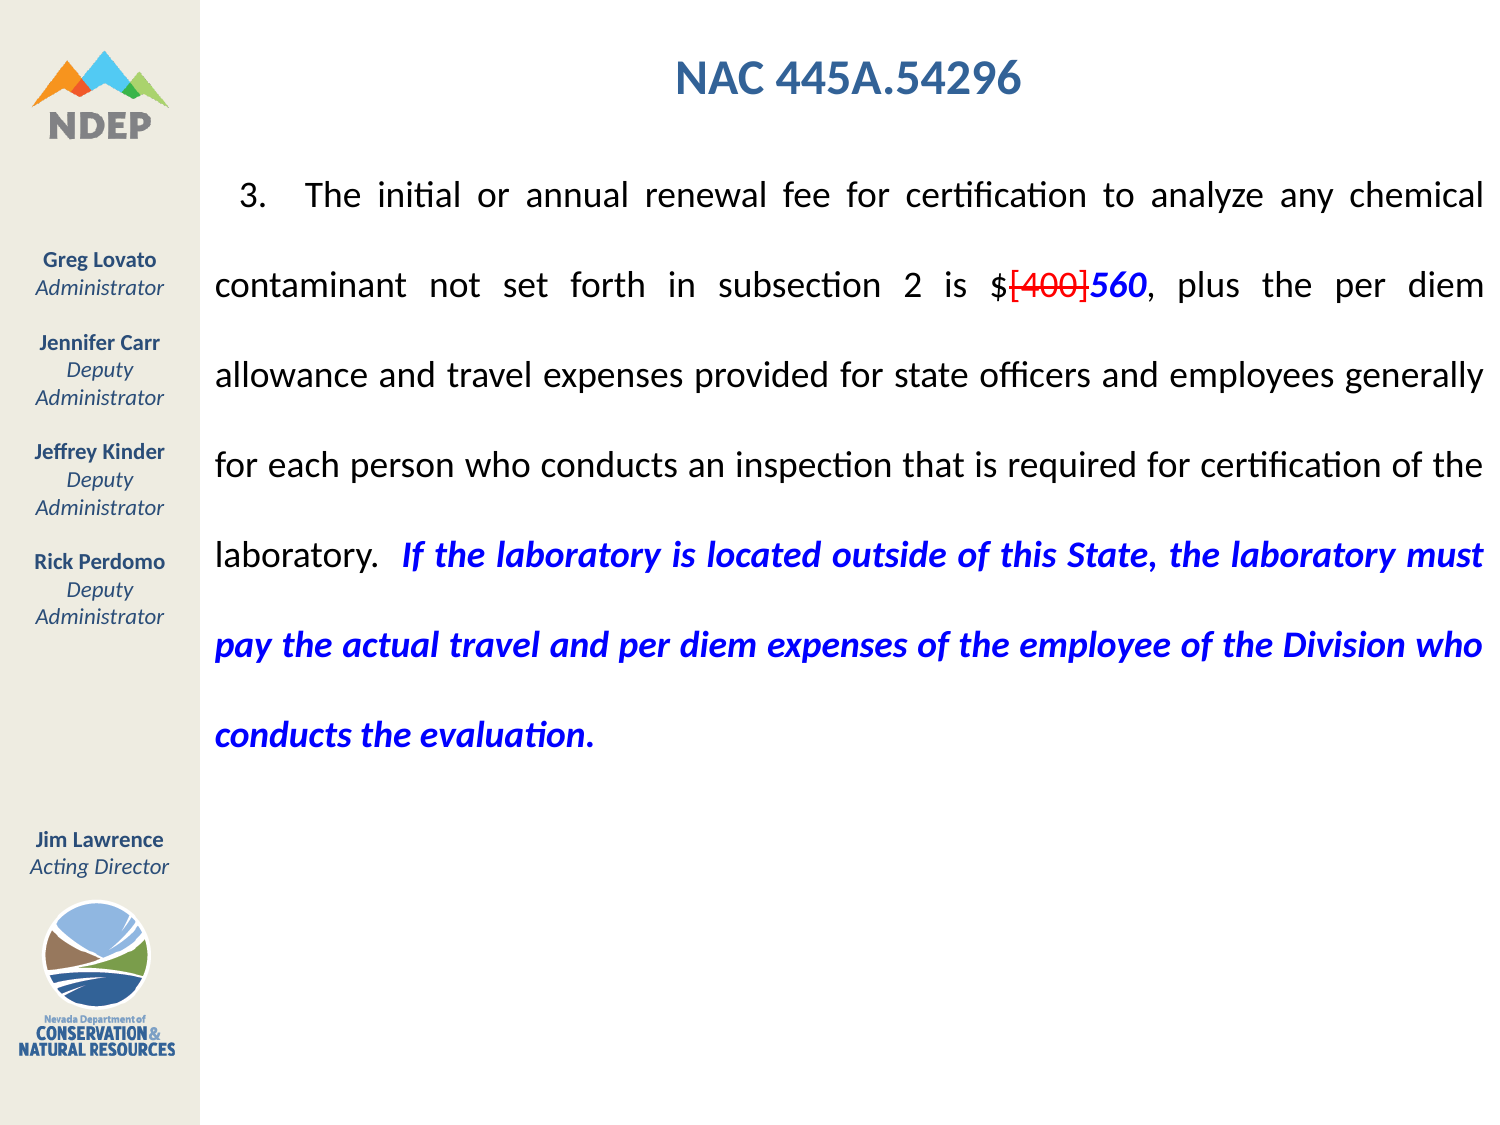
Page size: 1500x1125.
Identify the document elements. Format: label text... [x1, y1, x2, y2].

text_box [0, 0, 237, 1125]
text_box NAC 445A.54296 [241, 37, 1499, 113]
text_box 3. The initial or annual renewal fee for certification to analyze any chemical contaminant not set forth in subsection 2 is $[400]560, plus the per diem allowance and travel expenses provided for state officers and employees generally for each person who conducts an inspection that is required for certification of the laboratory. If the laboratory is located outside of this State, the laboratory must pay the actual travel and per diem expenses of the employee of the Division who conducts the evaluation. [241, 117, 1500, 763]
